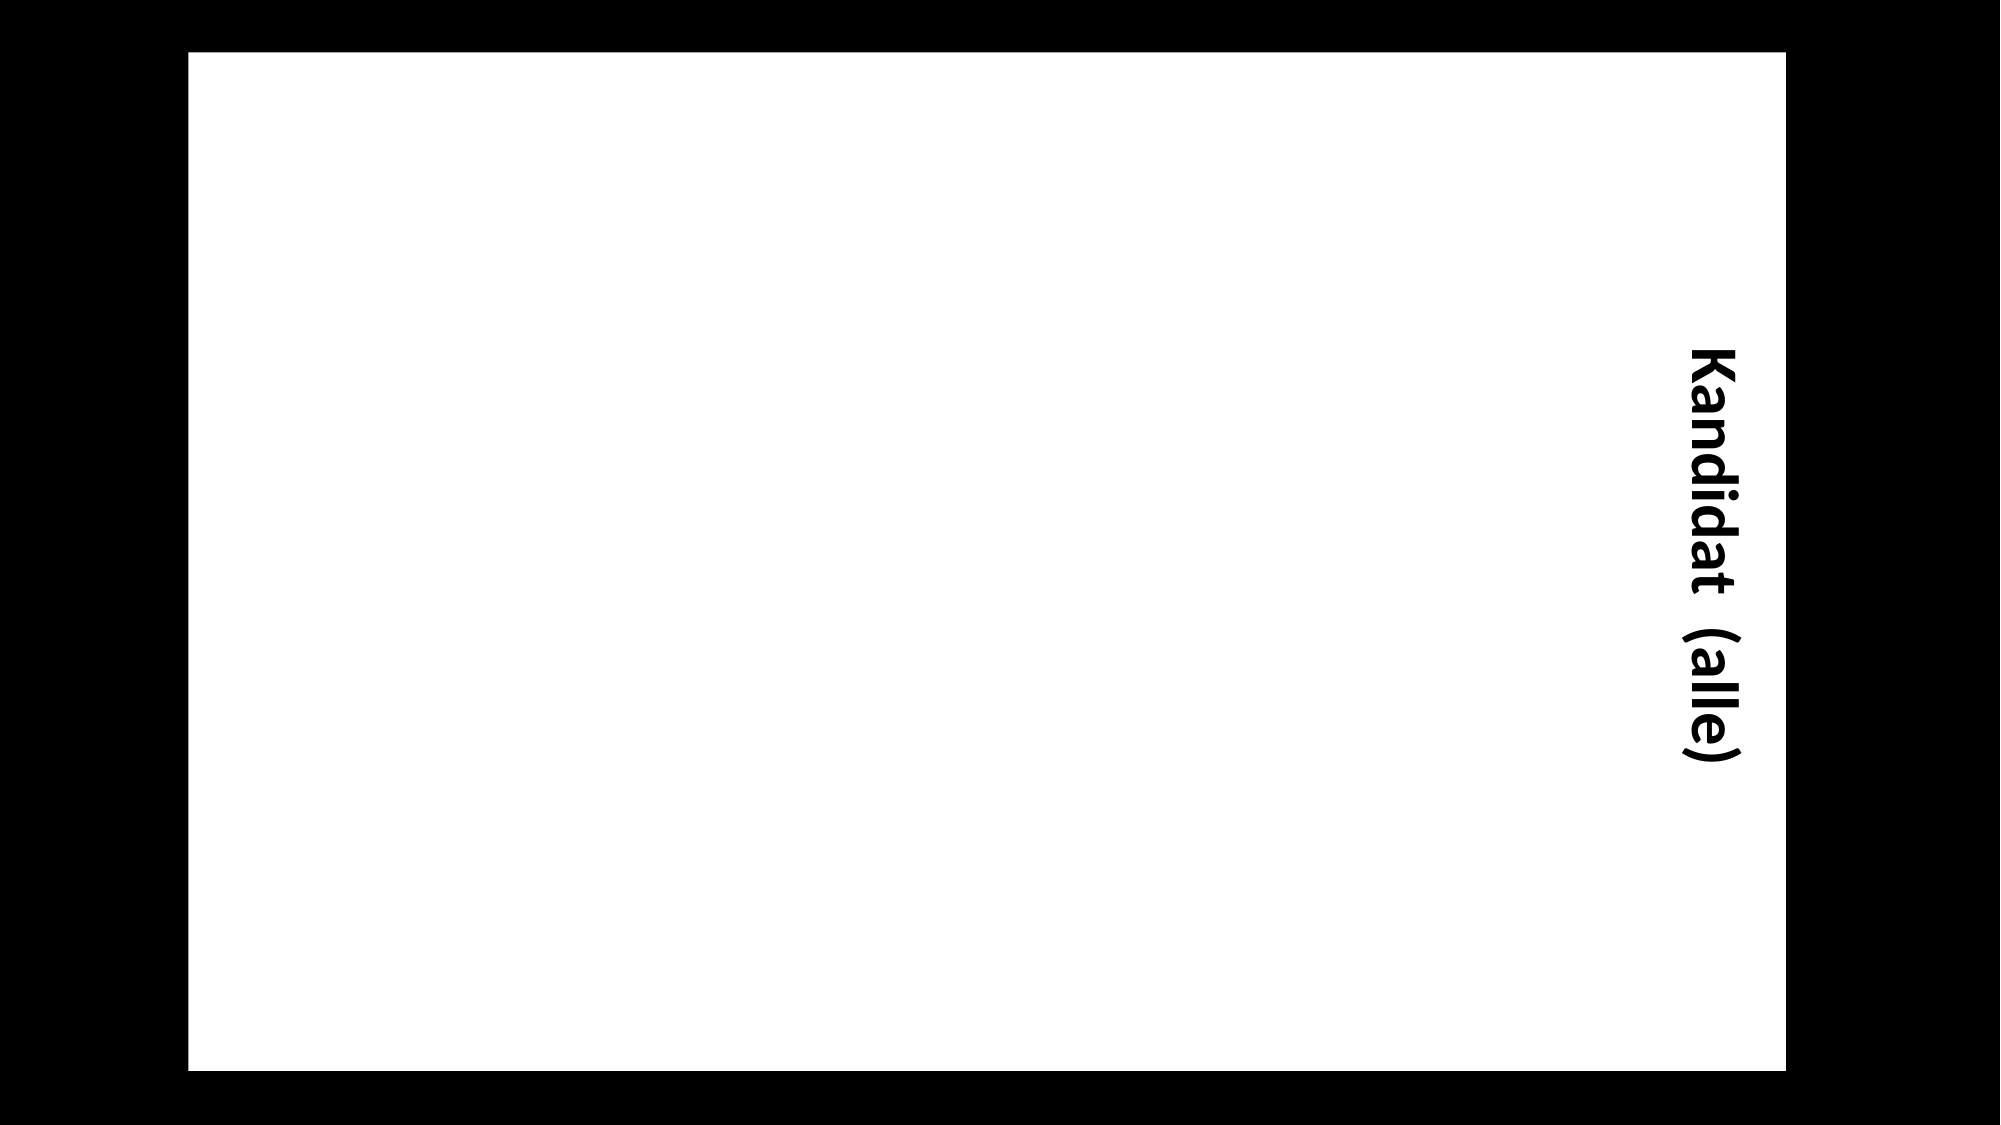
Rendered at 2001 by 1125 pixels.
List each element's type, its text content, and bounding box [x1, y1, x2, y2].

text_box Kandidat (alle) [1671, 332, 1767, 782]
text_box [187, 51, 1787, 1072]
